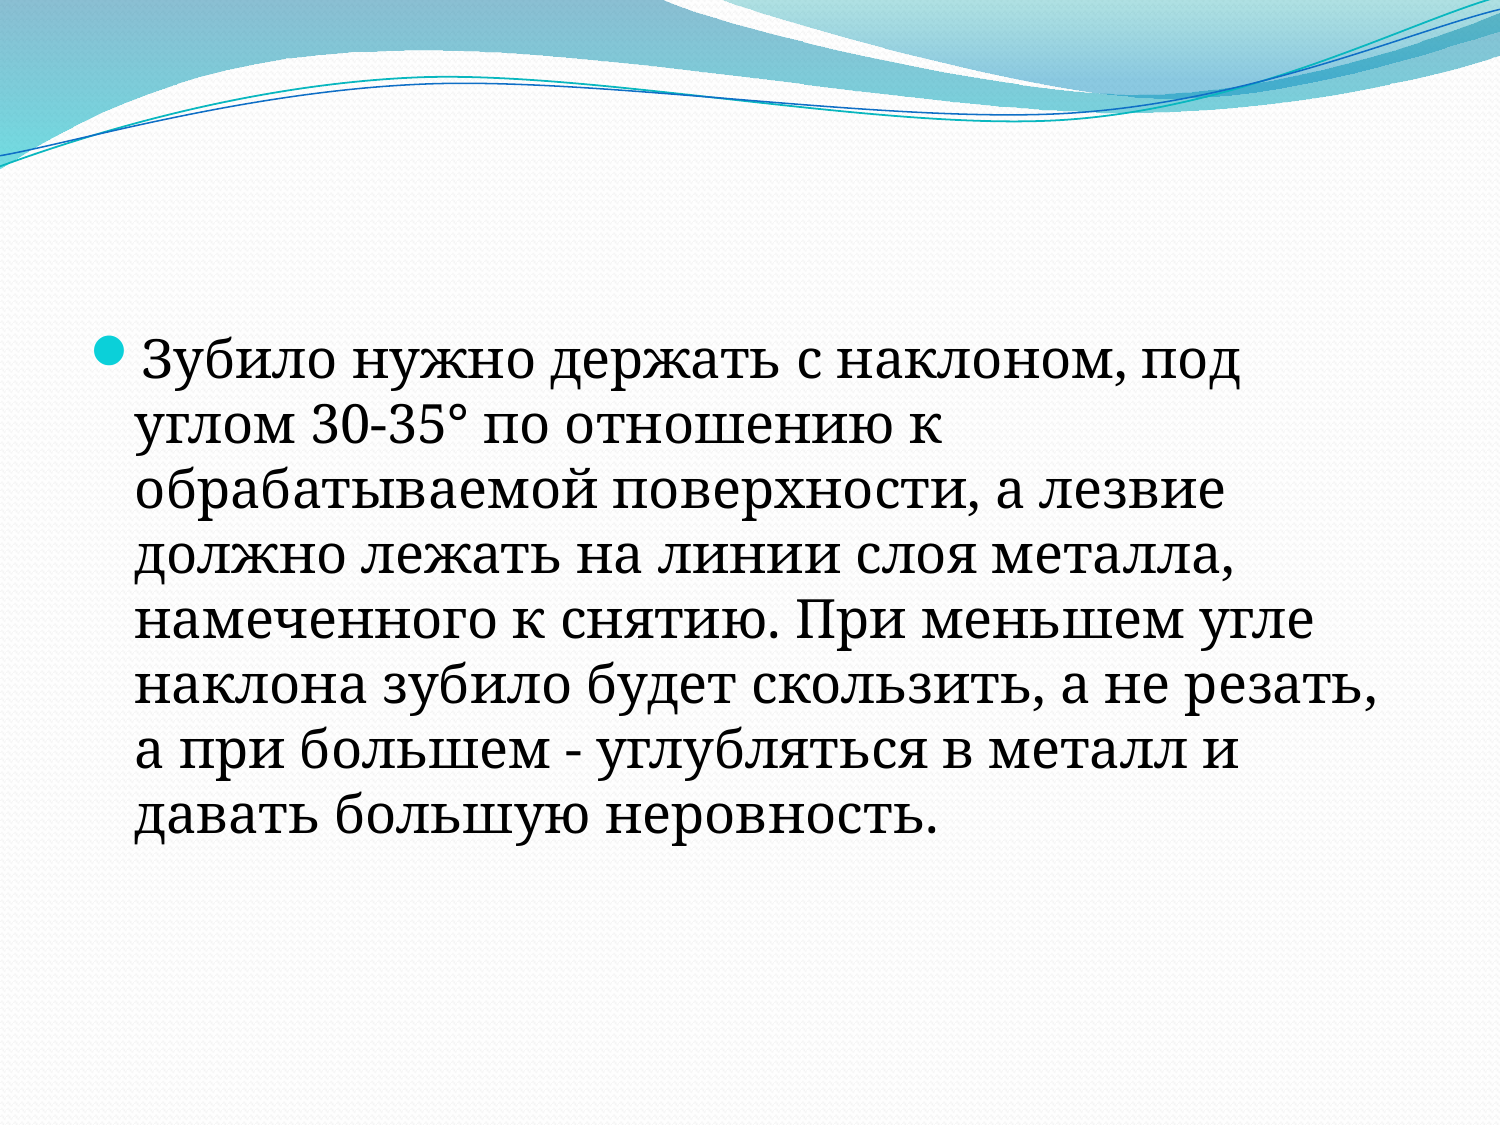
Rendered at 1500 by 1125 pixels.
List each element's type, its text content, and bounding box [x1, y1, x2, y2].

list Зубило нужно держать с наклоном, под углом 30-35° по отношению к обрабатываемой поверхности, а лезвие должно лежать на линии слоя металла, намеченного к снятию. При меньшем угле наклона зубило будет скользить, а не резать, а при большем - углубляться в металл и давать большую неровность. [75, 317, 1425, 1038]
